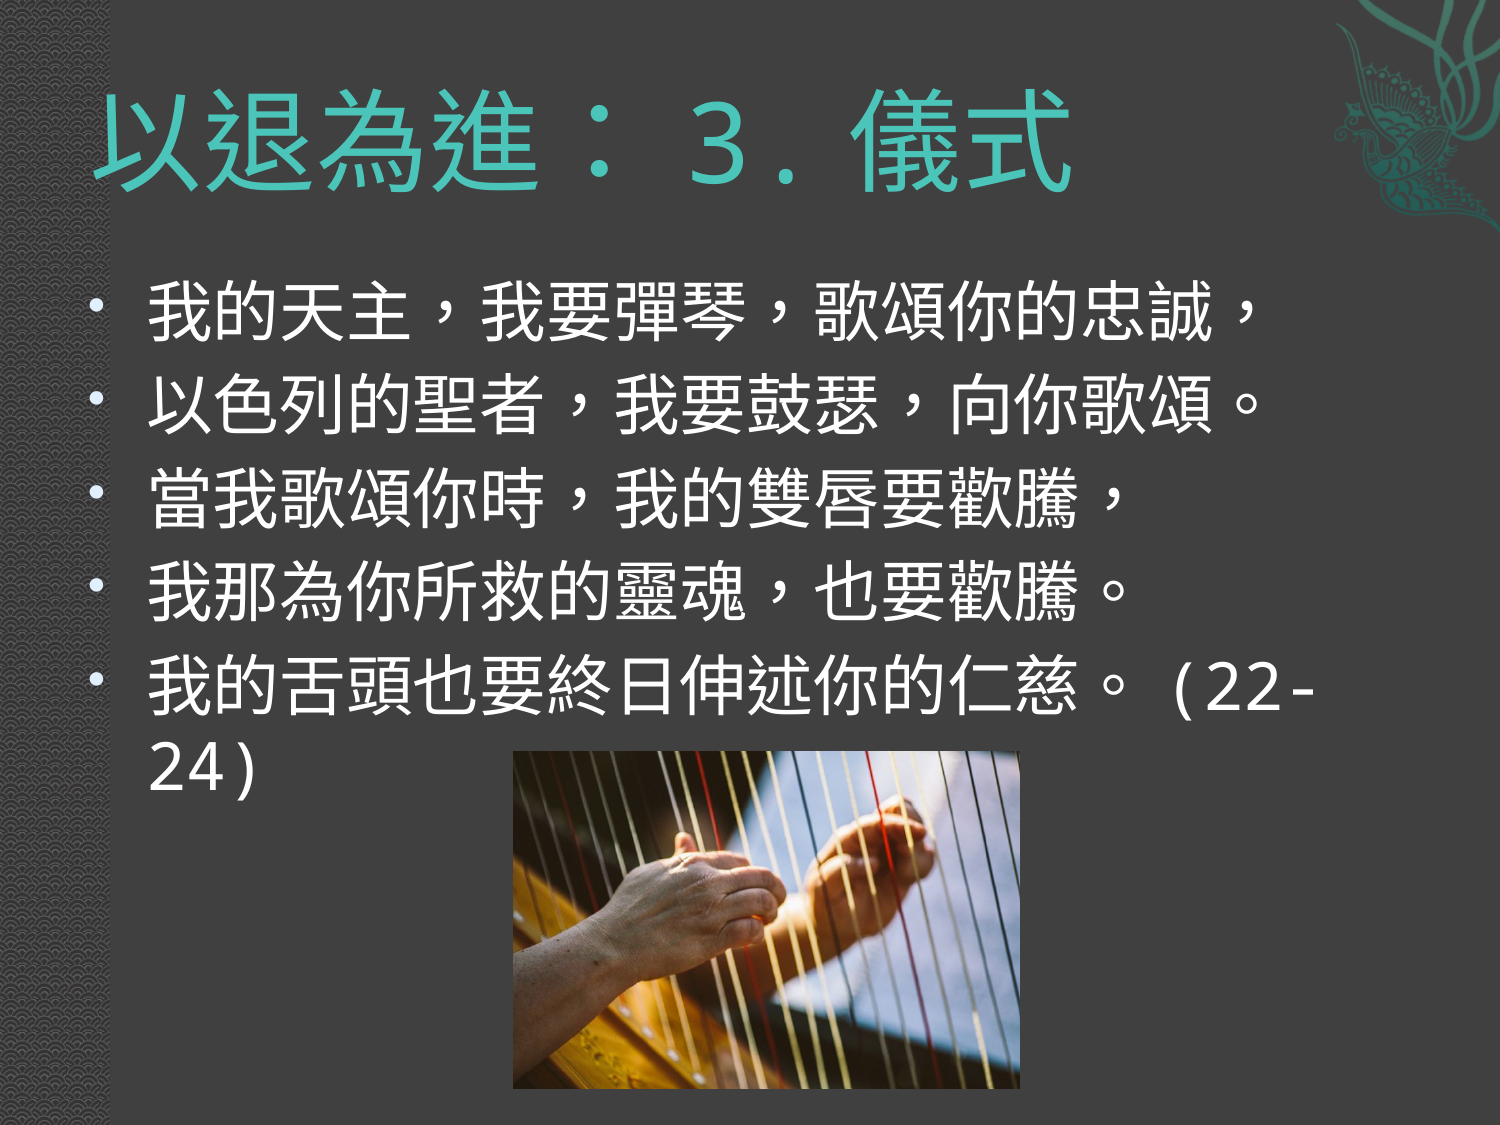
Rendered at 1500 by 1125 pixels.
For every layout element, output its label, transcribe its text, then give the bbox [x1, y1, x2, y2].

picture [513, 750, 1020, 1089]
list 我的天主，我要彈琴，歌頌你的忠誠， 以色列的聖者，我要鼓瑟，向你歌頌。 當我歌頌你時，我的雙唇要歡騰， 我那為你所救的靈魂，也要歡騰。 我的舌頭也要終日伸述你的仁慈。(22-24) [75, 262, 1425, 1005]
title 以退為進：3.儀式 [75, 45, 1351, 233]
